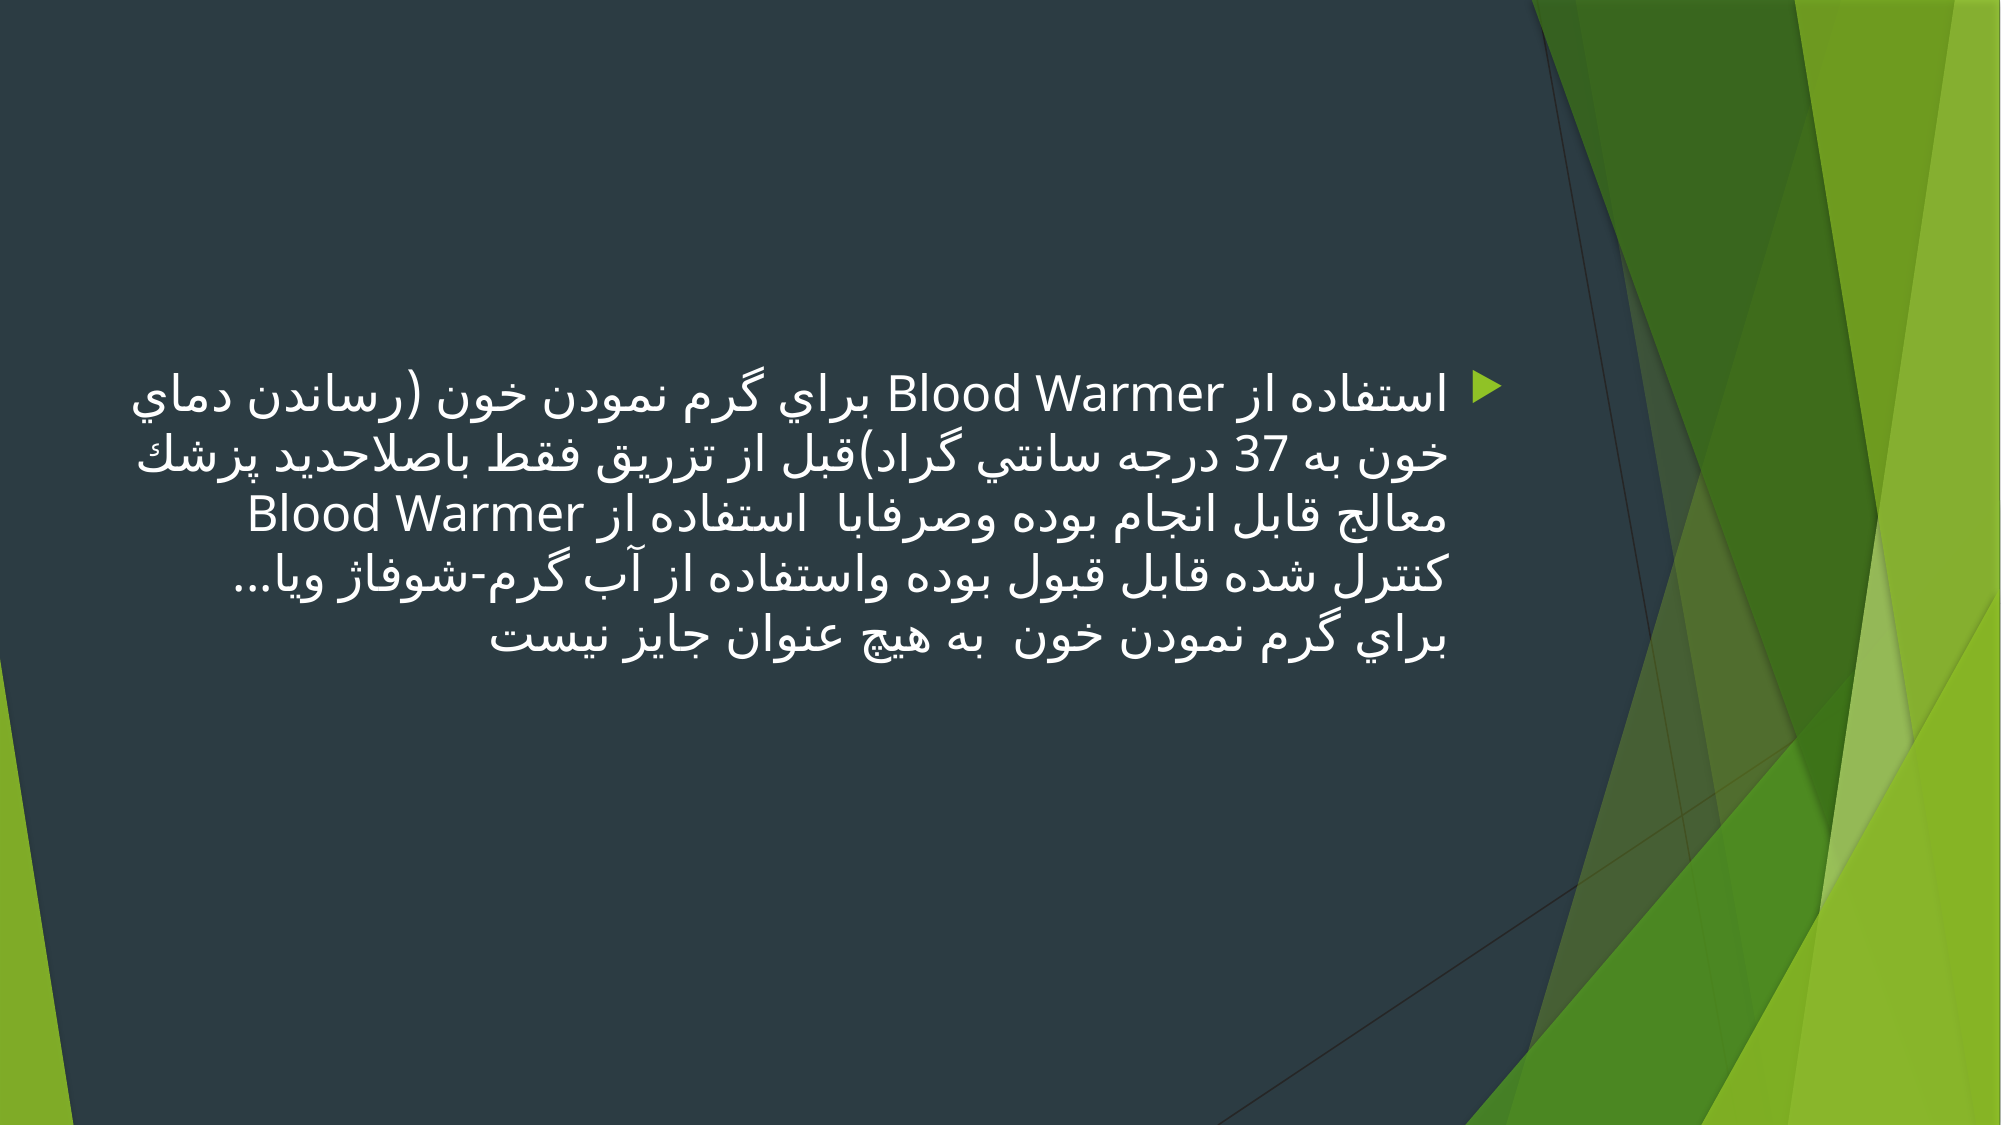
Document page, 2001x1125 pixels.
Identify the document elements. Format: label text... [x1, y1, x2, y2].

list استفاده از Blood Warmer براي گرم نمودن خون (رساندن دماي خون به 37 درجه سانتي گراد)قبل از تزريق فقط باصلاحديد پزشك معالج قابل انجام بوده وصرفابا استفاده از Blood Warmer كنترل شده قابل قبول بوده واستفاده از آب گرم-شوفاژ ويا... براي گرم نمودن خون به هيچ عنوان جايز نيست [111, 354, 1522, 992]
